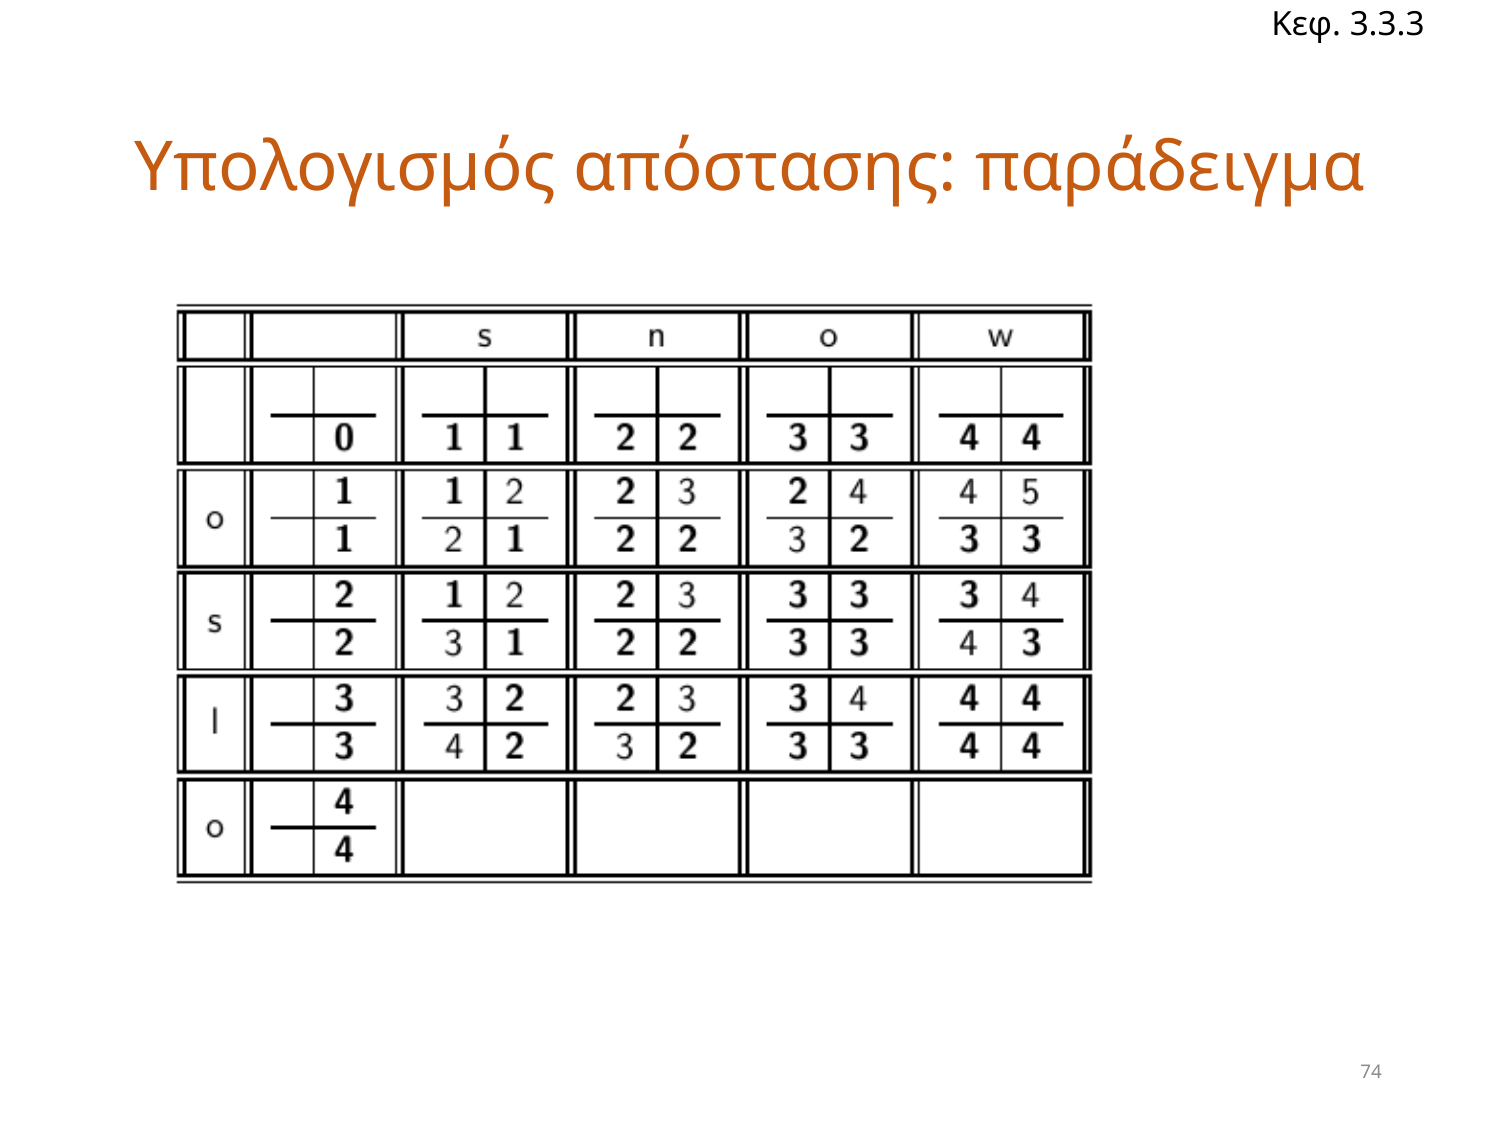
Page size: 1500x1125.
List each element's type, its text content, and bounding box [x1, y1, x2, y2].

text_box Κεφ. 3.3.3 [1256, 0, 1440, 50]
title Υπολογισμός απόστασης: παράδειγμα [103, 59, 1397, 278]
picture [162, 299, 1104, 897]
slide_number 74 [1059, 1042, 1397, 1103]
